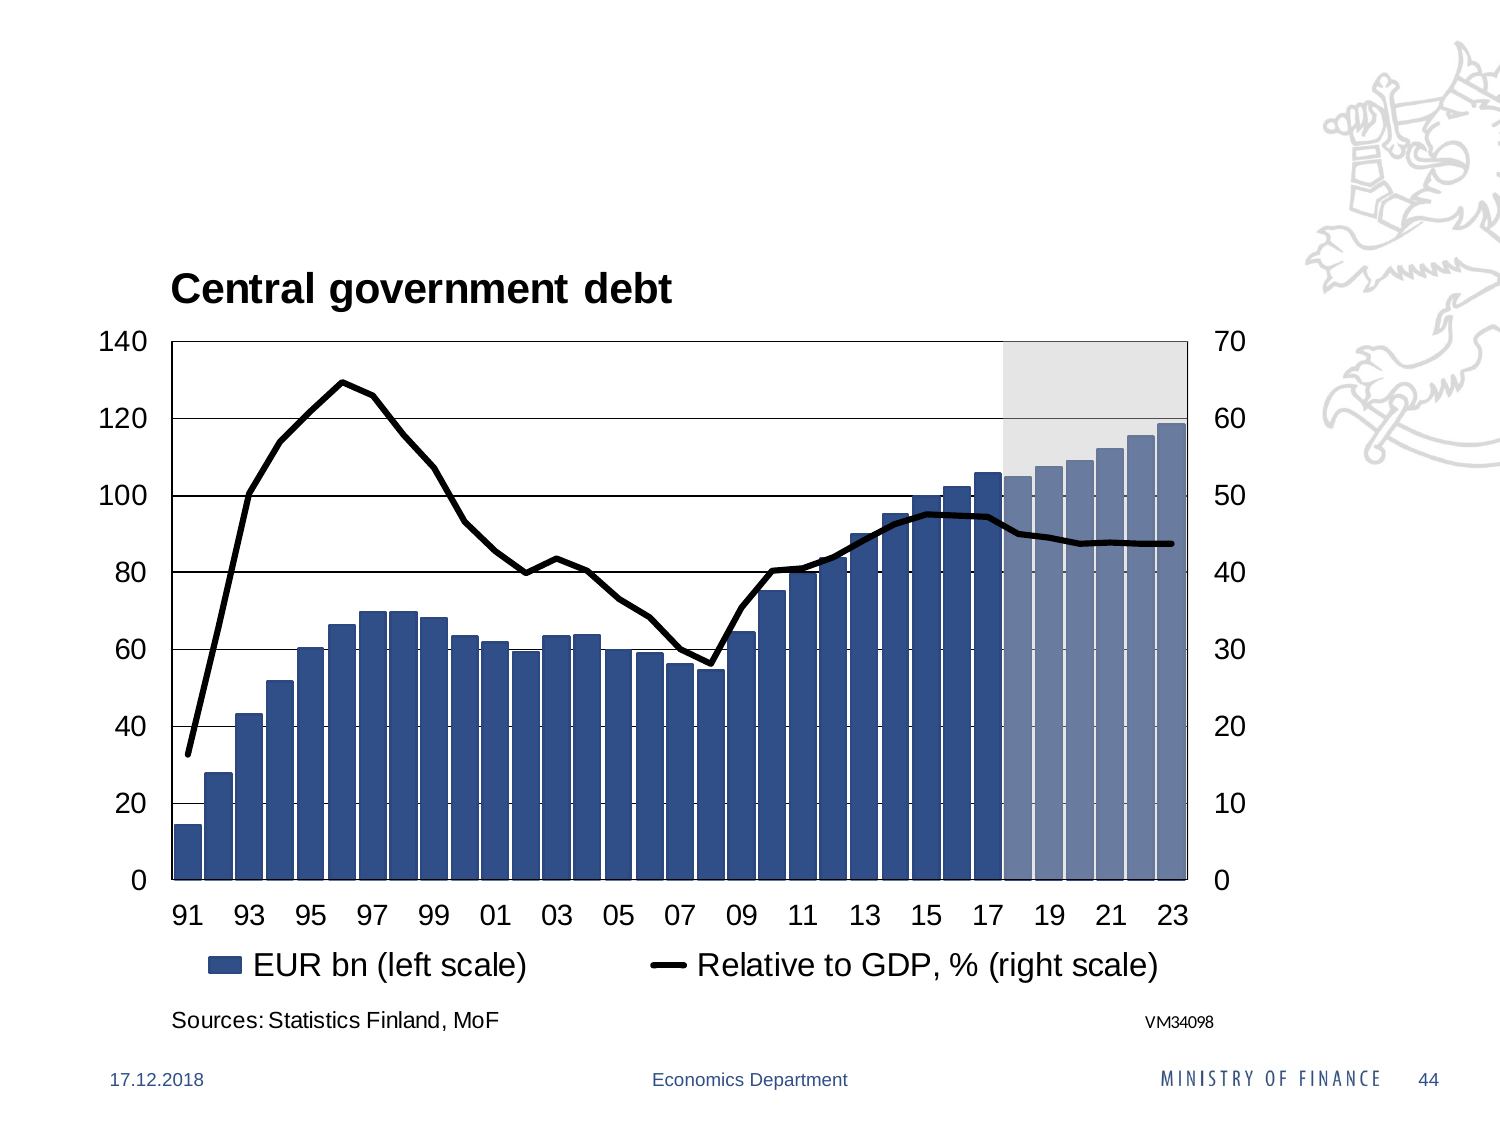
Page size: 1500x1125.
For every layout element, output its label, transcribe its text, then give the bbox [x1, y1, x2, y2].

picture [75, 0, 1500, 1046]
picture [1095, 1063, 1376, 1093]
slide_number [94, 1055, 255, 1103]
footer Economics Department [512, 1055, 988, 1103]
slide_number 44 [1376, 1054, 1455, 1103]
